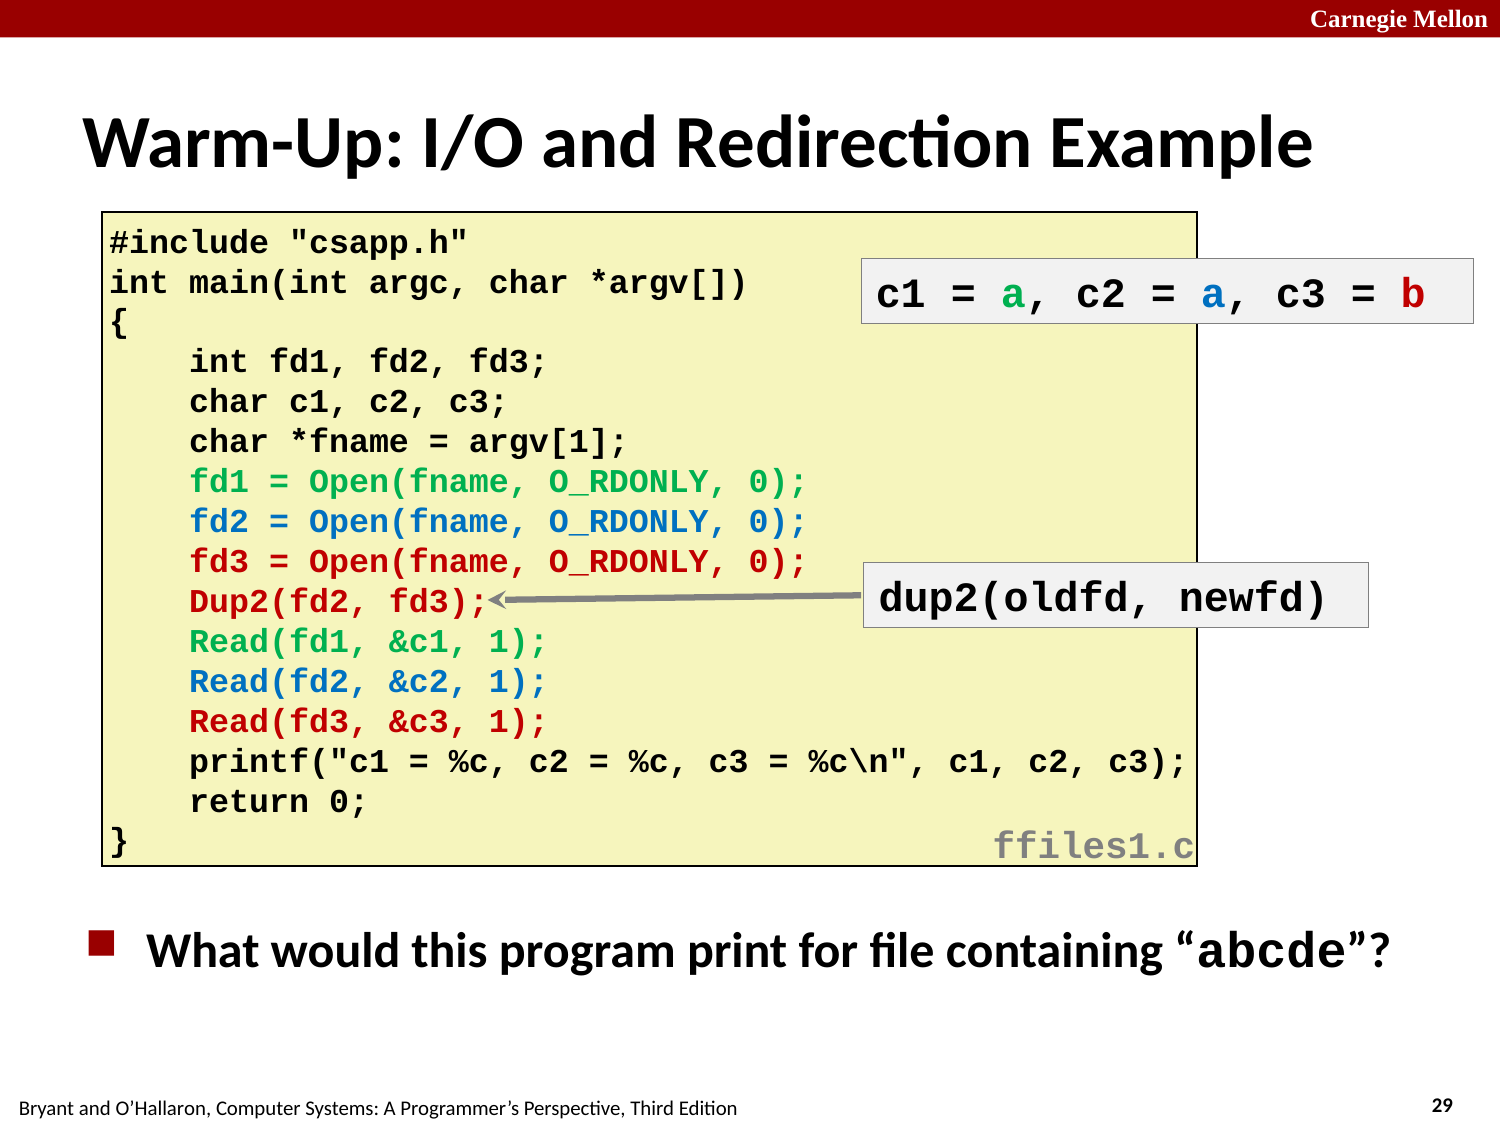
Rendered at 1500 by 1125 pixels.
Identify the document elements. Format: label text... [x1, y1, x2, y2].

title Warm-Up: I/O and Redirection Example [66, 74, 1426, 201]
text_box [487, 595, 862, 601]
text_box ffiles1.c [977, 813, 1210, 873]
text_box c1 = a, c2 = a, c3 = b [861, 258, 1474, 324]
list What would this program print for file containing “abcde”? [74, 909, 1438, 998]
text_box #include "csapp.h" int main(int argc, char *argv[]) { int fd1, fd2, fd3; char c1, c2, c3; char *fname = argv[1]; fd1 = Open(fname, O_RDONLY, 0); fd2 = Open(fname, O_RDONLY, 0); fd3 = Open(fname, O_RDONLY, 0); Dup2(fd2, fd3); Read(fd1, &c1, 1); Read(fd2, &c2, 1); Read(fd3, &c3, 1); printf("c1 = %c, c2 = %c, c3 = %c\n", c1, c2, c3); return 0; } [101, 212, 1197, 866]
text_box dup2(oldfd, newfd) [863, 562, 1369, 628]
